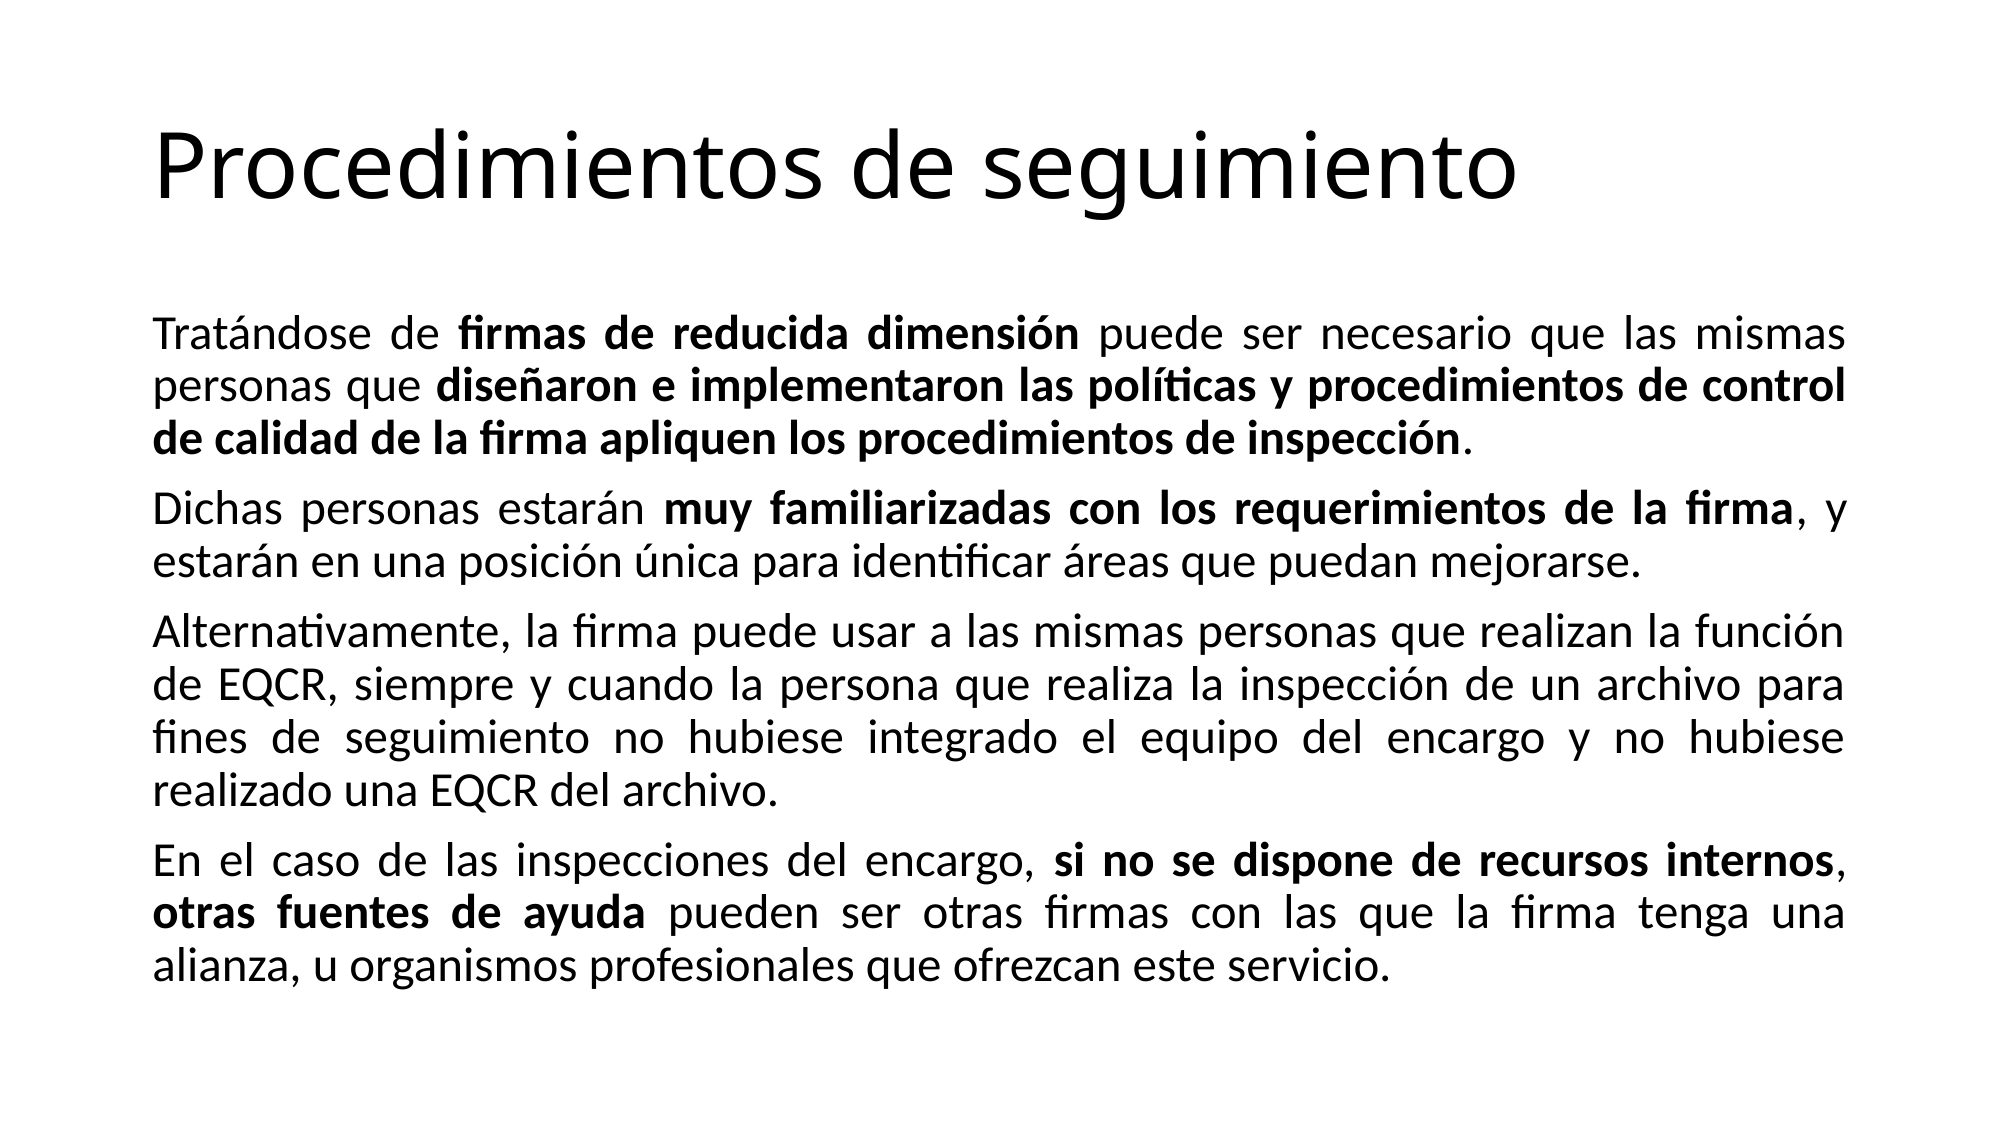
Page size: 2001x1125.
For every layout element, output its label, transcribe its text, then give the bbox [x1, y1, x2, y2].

list Tratándose de firmas de reducida dimensión puede ser necesario que las mismas personas que diseñaron e implementaron las políticas y procedimientos de control de calidad de la firma apliquen los procedimientos de inspección. Dichas personas estarán muy familiarizadas con los requerimientos de la firma, y estarán en una posición única para identificar áreas que puedan mejorarse. Alternativamente, la firma puede usar a las mismas personas que realizan la función de EQCR, siempre y cuando la persona que realiza la inspección de un archivo para fines de seguimiento no hubiese integrado el equipo del encargo y no hubiese realizado una EQCR del archivo. En el caso de las inspecciones del encargo, si no se dispone de recursos internos, otras fuentes de ayuda pueden ser otras firmas con las que la firma tenga una alianza, u organismos profesionales que ofrezcan este servicio. [137, 299, 1863, 1014]
title Procedimientos de seguimiento [137, 59, 1863, 278]
